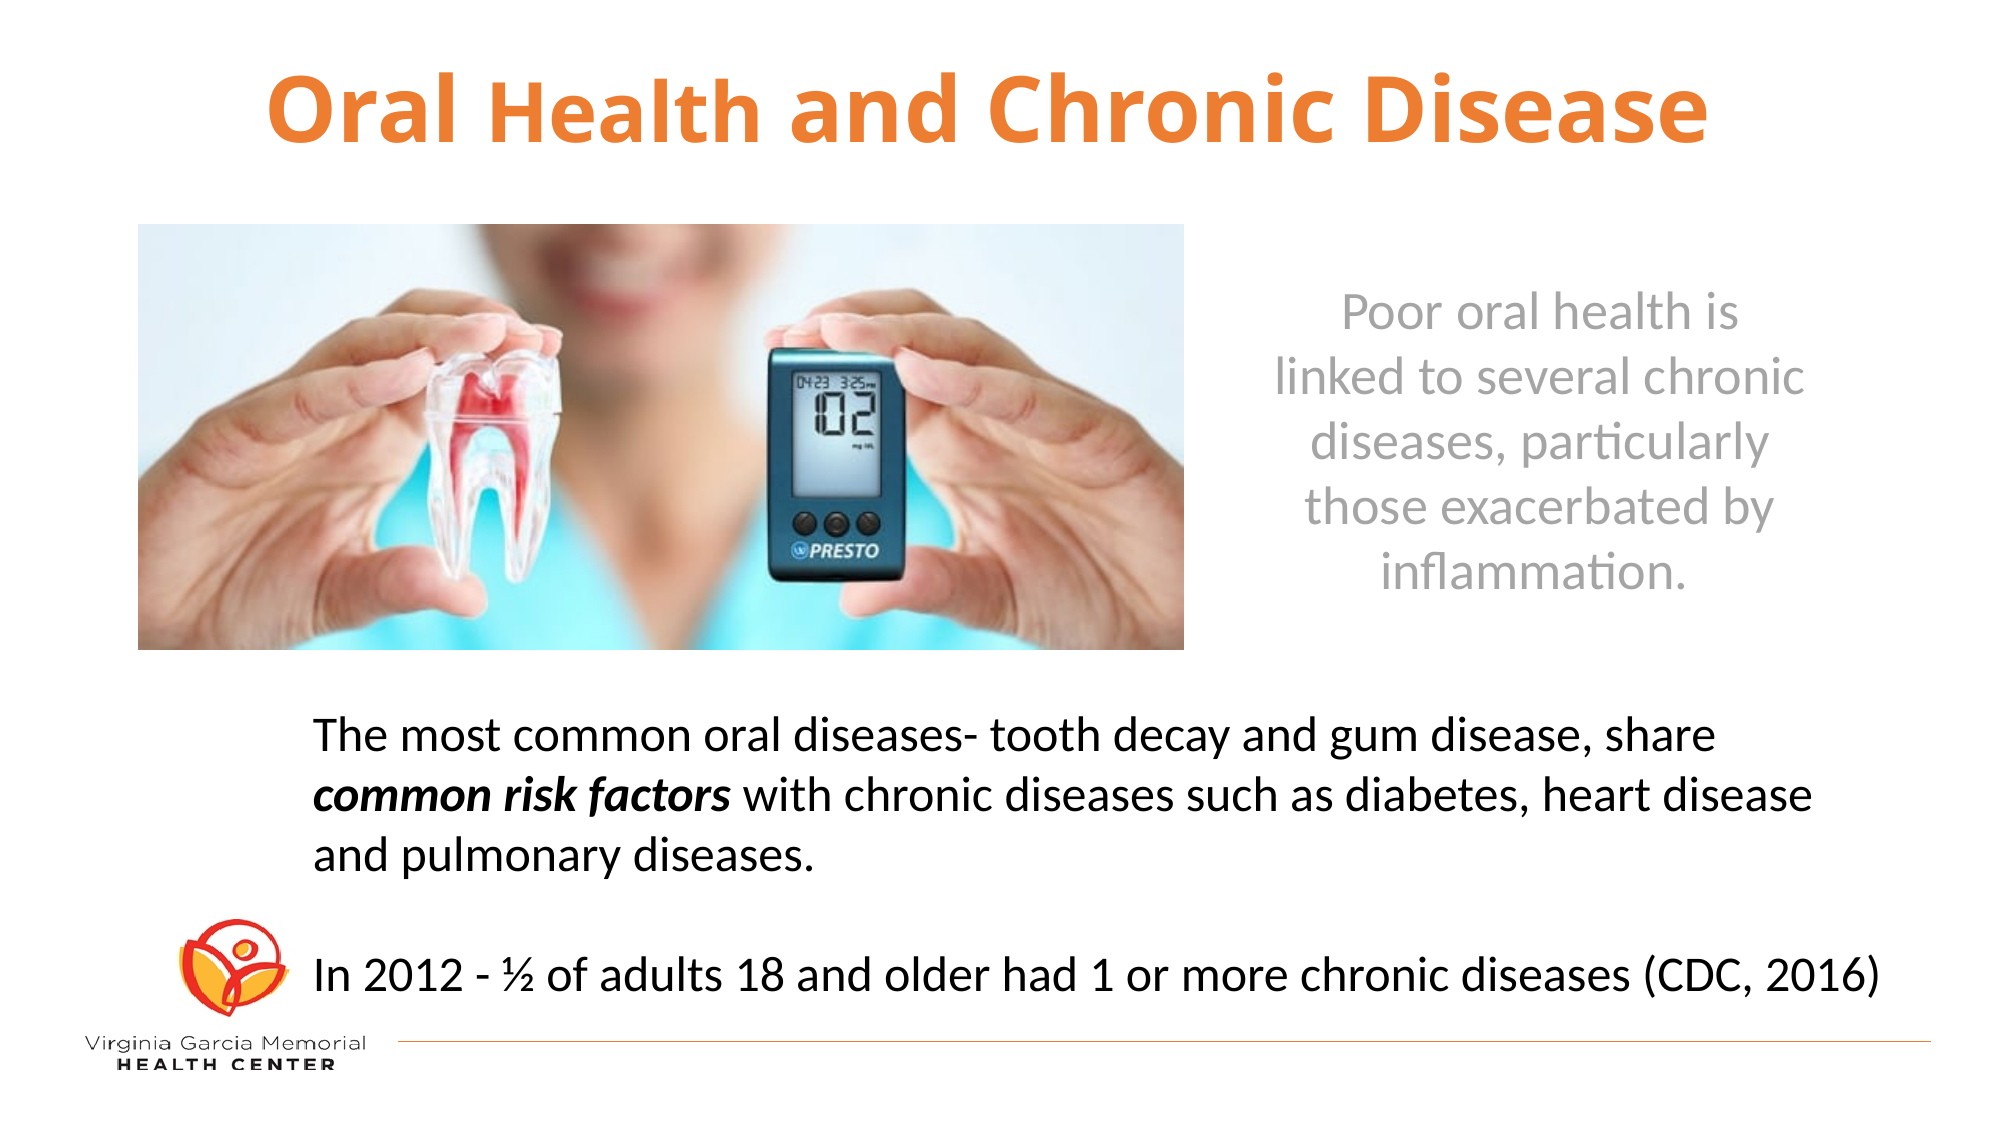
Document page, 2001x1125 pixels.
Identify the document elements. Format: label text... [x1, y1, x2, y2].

text_box Poor oral health is linked to several chronic diseases, particularly those exacerbated by inflammation. [1256, 267, 1825, 608]
title Oral Health and Chronic Disease [249, 50, 1750, 175]
text_box The most common oral diseases- tooth decay and gum disease, share common risk factors with chronic diseases such as diabetes, heart disease and pulmonary diseases. In 2012 - ½ of adults 18 and older had 1 or more chronic diseases (CDC, 2016) [298, 694, 1904, 1010]
picture [138, 224, 1184, 651]
picture [85, 919, 365, 1070]
